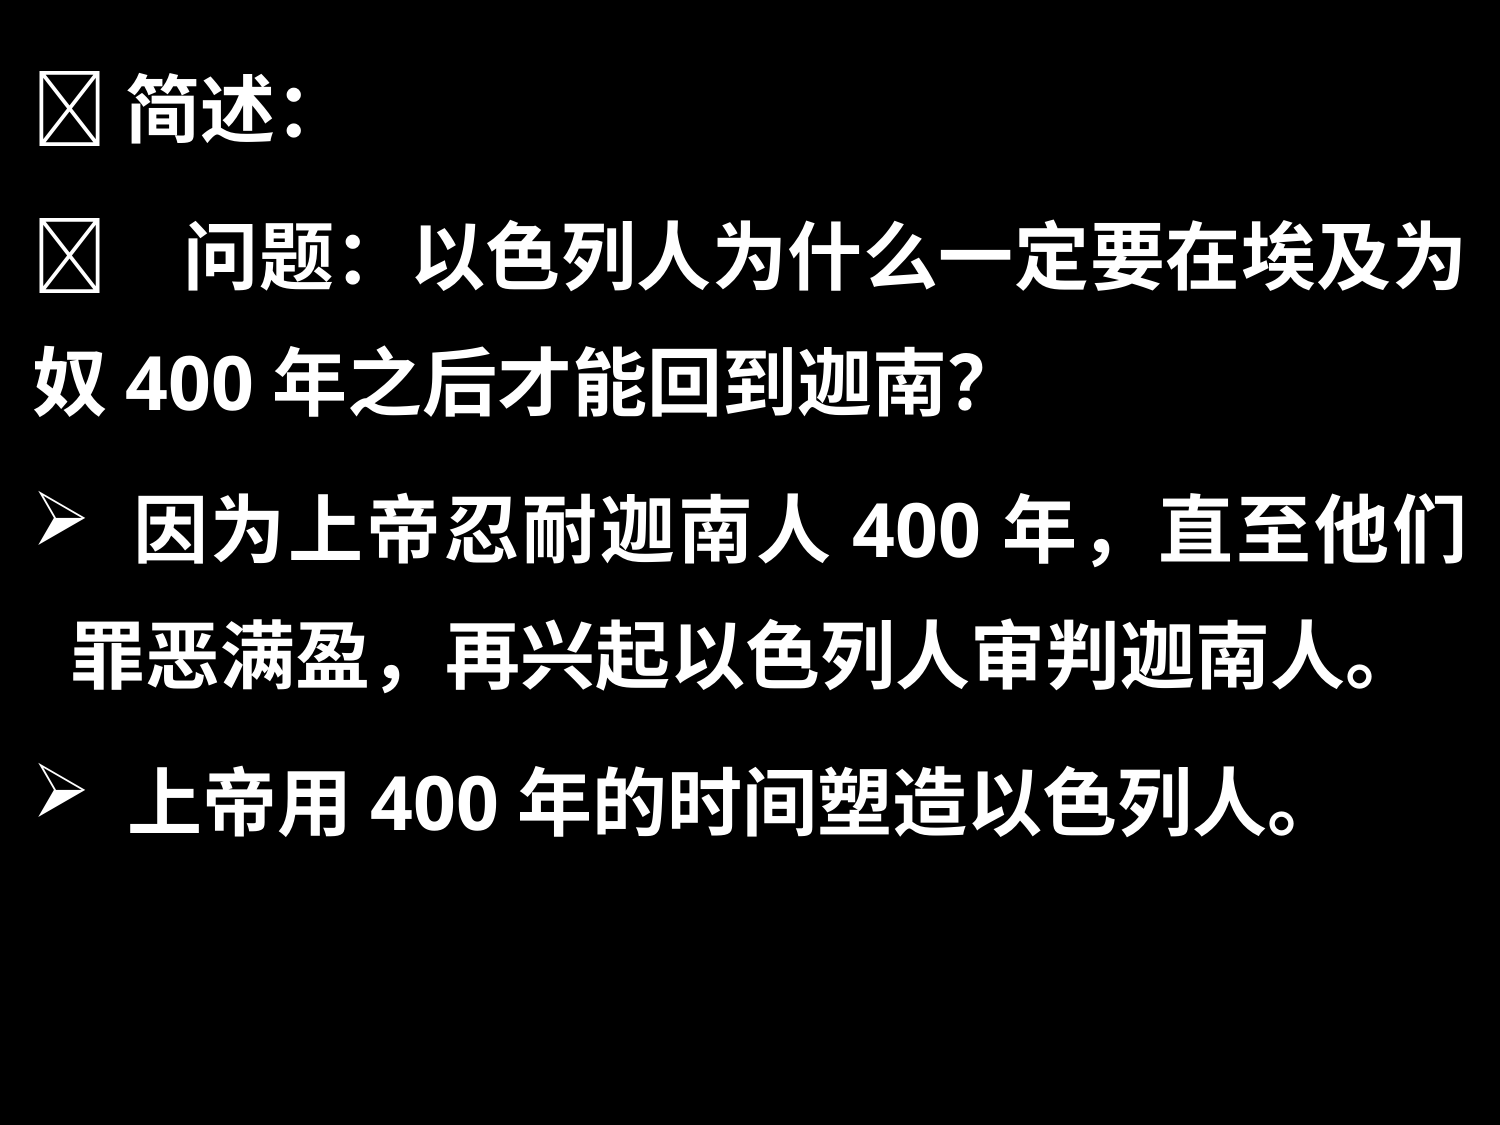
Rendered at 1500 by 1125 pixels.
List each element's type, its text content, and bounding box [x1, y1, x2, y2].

list 简述：  问题：以色列人为什么一定要在埃及为奴400年之后才能回到迦南？ 因为上帝忍耐迦南人400年，直至他们罪恶满盈，再兴起以色列人审判迦南人。 上帝用400年的时间塑造以色列人。 [17, 19, 1483, 1106]
